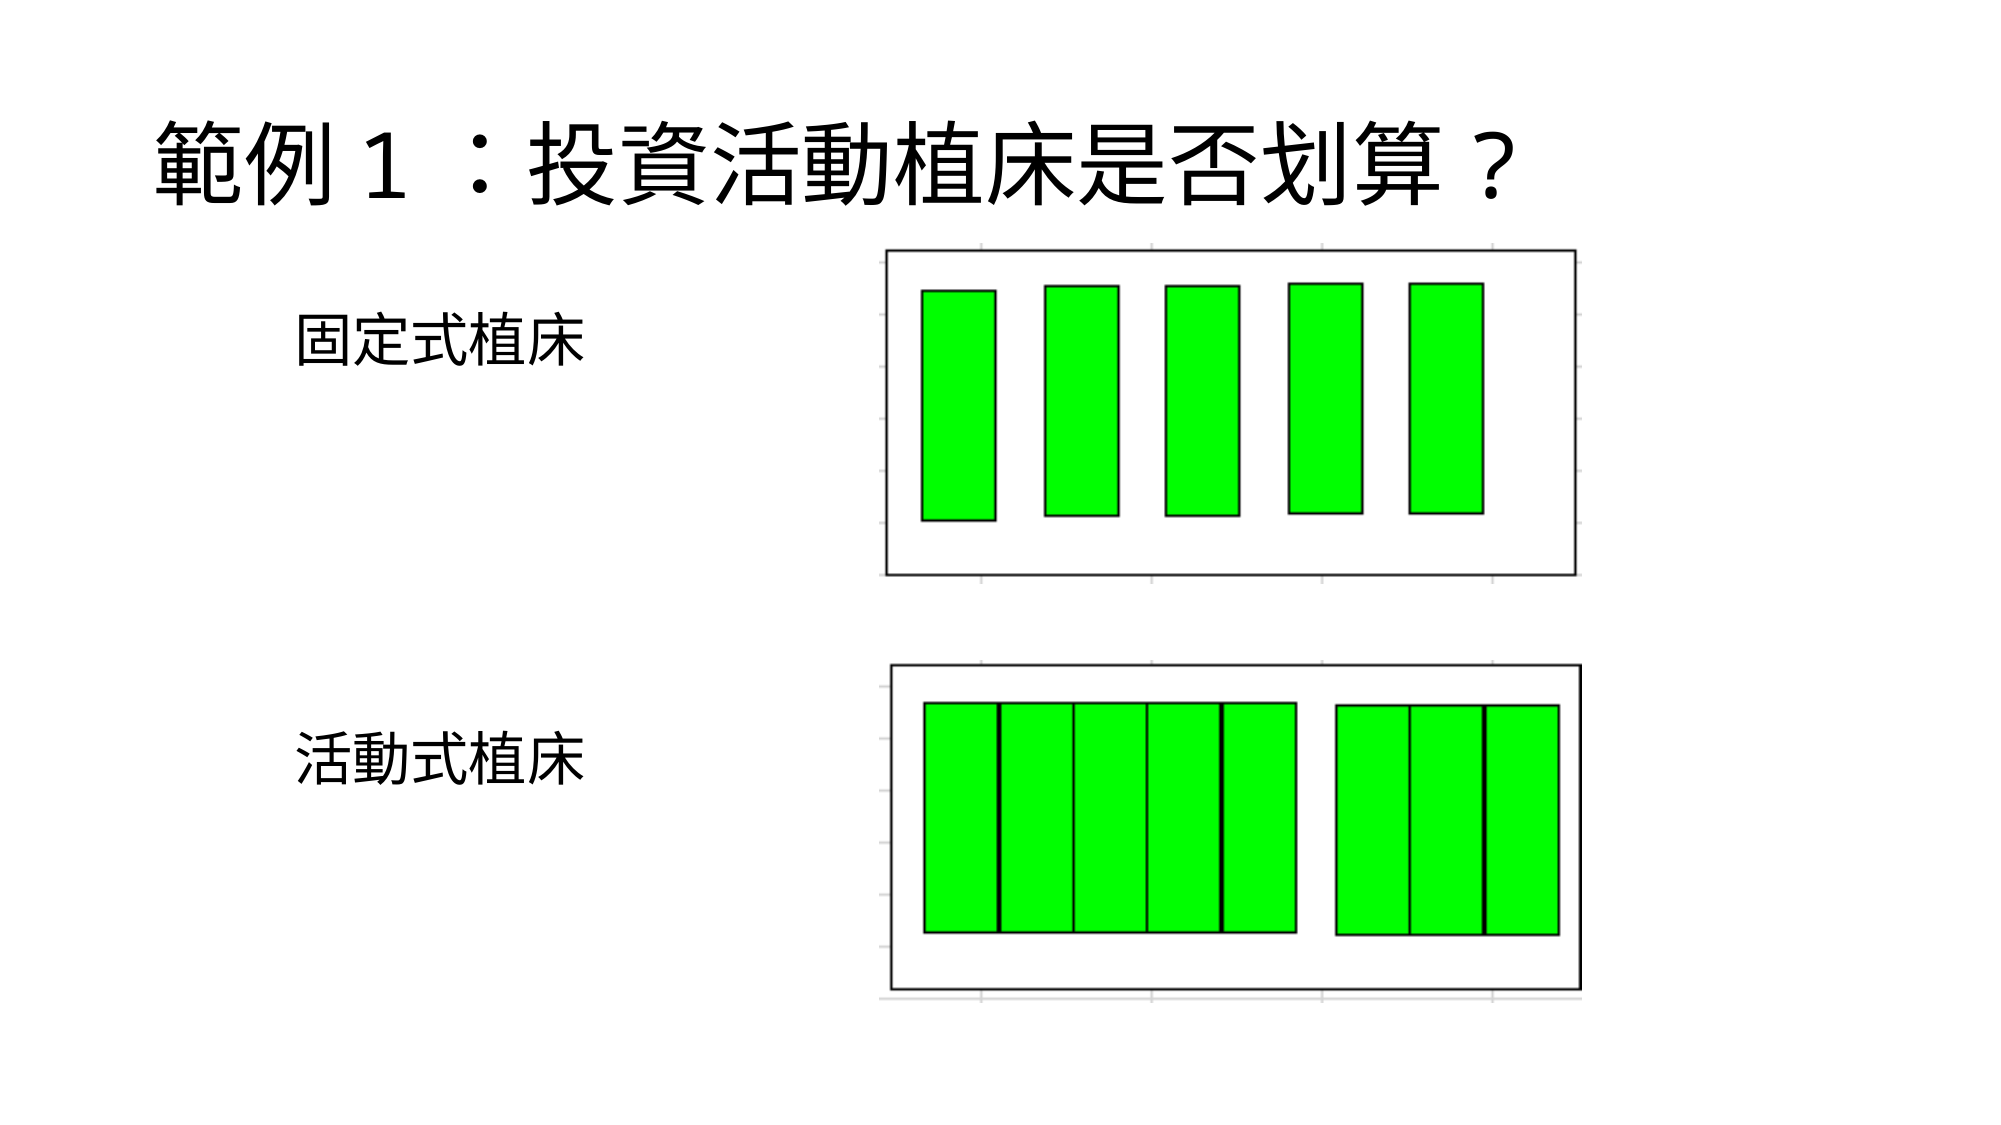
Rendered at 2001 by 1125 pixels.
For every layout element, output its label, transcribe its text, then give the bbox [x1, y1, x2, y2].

picture [879, 660, 1582, 1003]
list 固定式植床 活動式植床 [279, 303, 859, 1017]
title 範例1：投資活動植床是否划算? [137, 59, 1863, 278]
picture [879, 243, 1582, 584]
